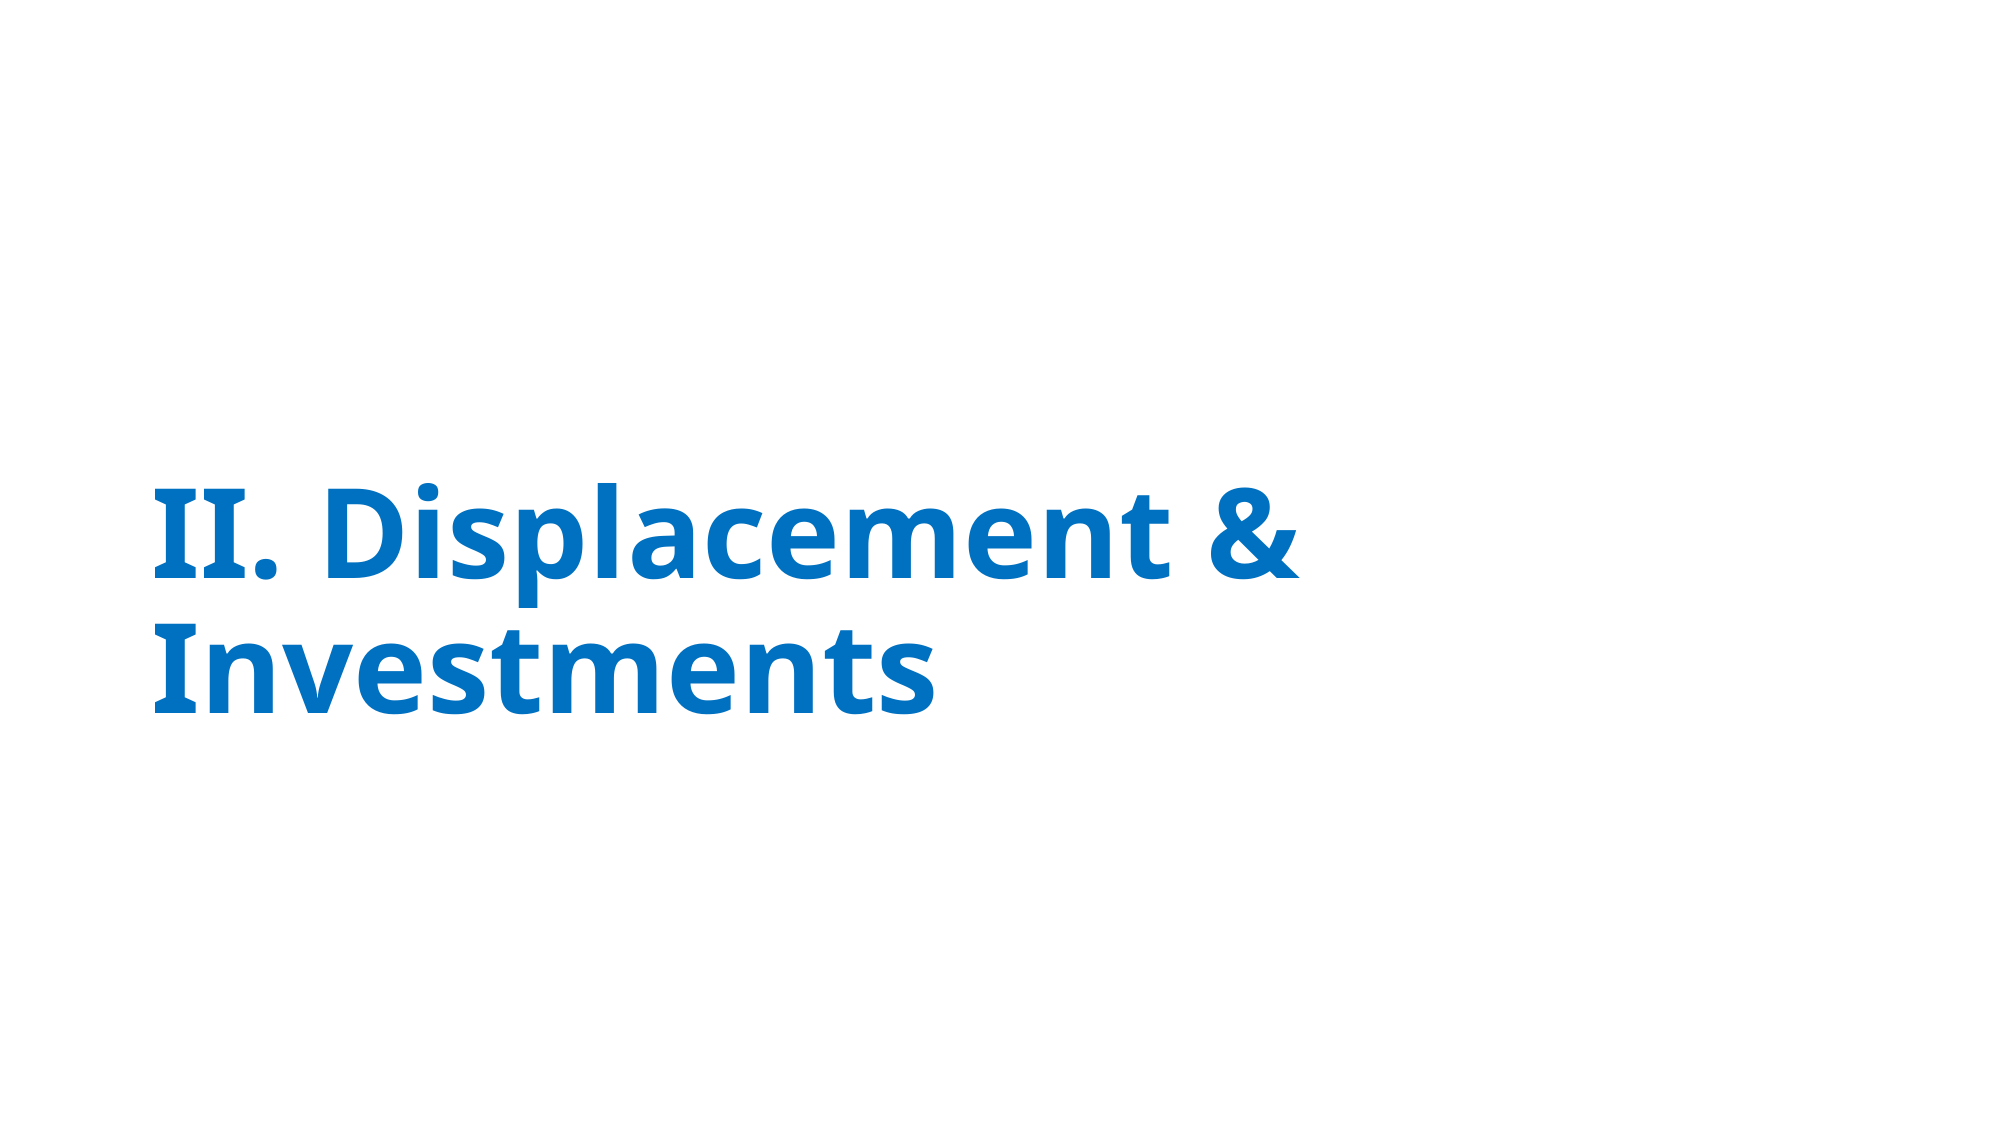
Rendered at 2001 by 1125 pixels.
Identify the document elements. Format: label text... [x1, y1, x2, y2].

title II. Displacement & Investments [136, 280, 1862, 749]
